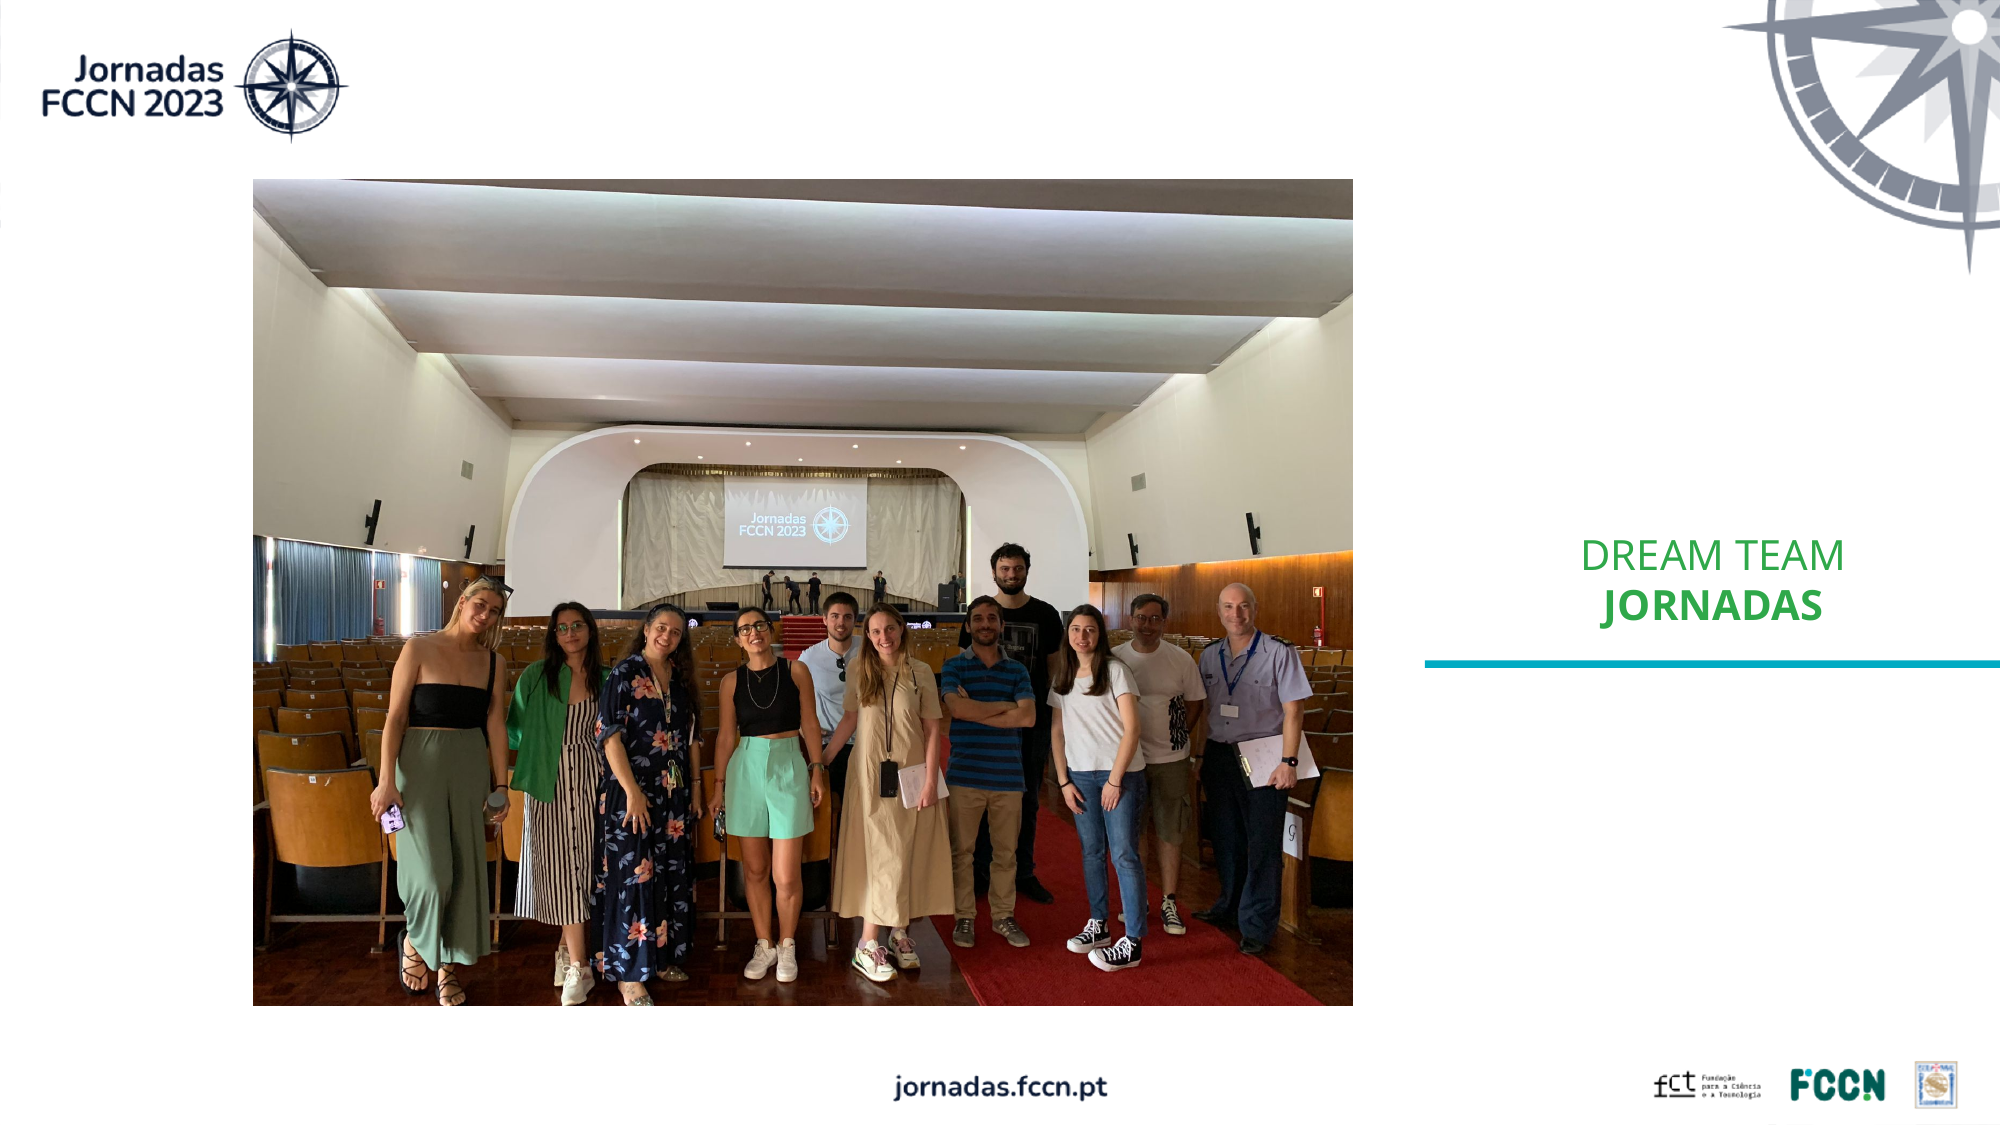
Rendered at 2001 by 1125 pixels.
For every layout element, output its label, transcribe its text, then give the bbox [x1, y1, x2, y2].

text_box DREAM TEAM JORNADAS [1353, 496, 2000, 661]
text_box [1424, 659, 2000, 669]
picture [0, 0, 2000, 1125]
